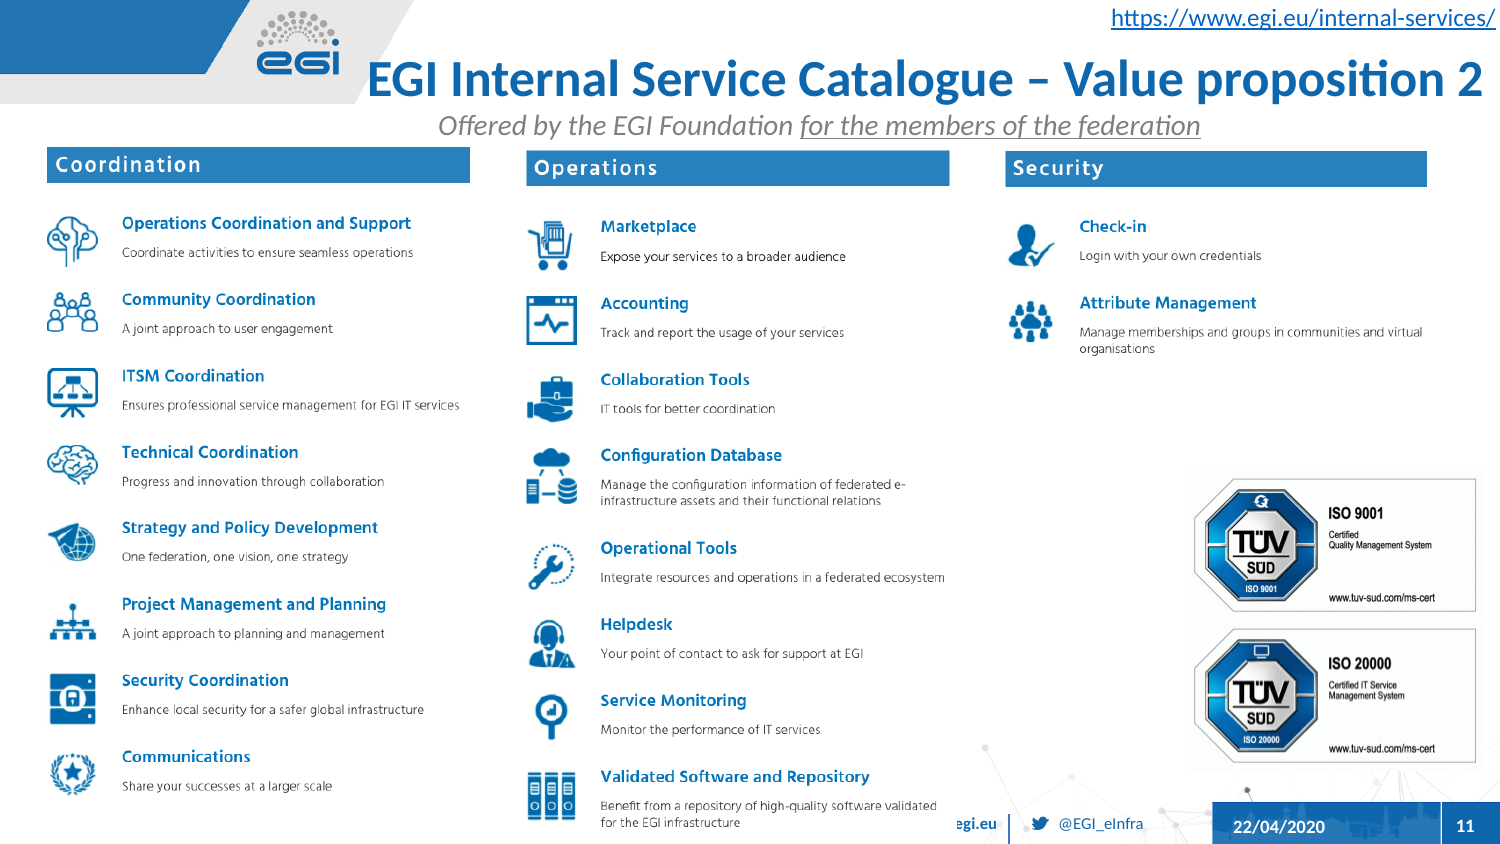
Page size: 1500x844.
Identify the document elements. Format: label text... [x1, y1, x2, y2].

text_box https://www.egi.eu/internal-services/ [1096, 0, 1500, 40]
subtitle Offered by the EGI Foundation for the members of the federation [423, 103, 1372, 608]
title EGI Internal Service Catalogue – Value proposition 2 [352, 43, 1500, 100]
picture [0, 0, 1500, 844]
